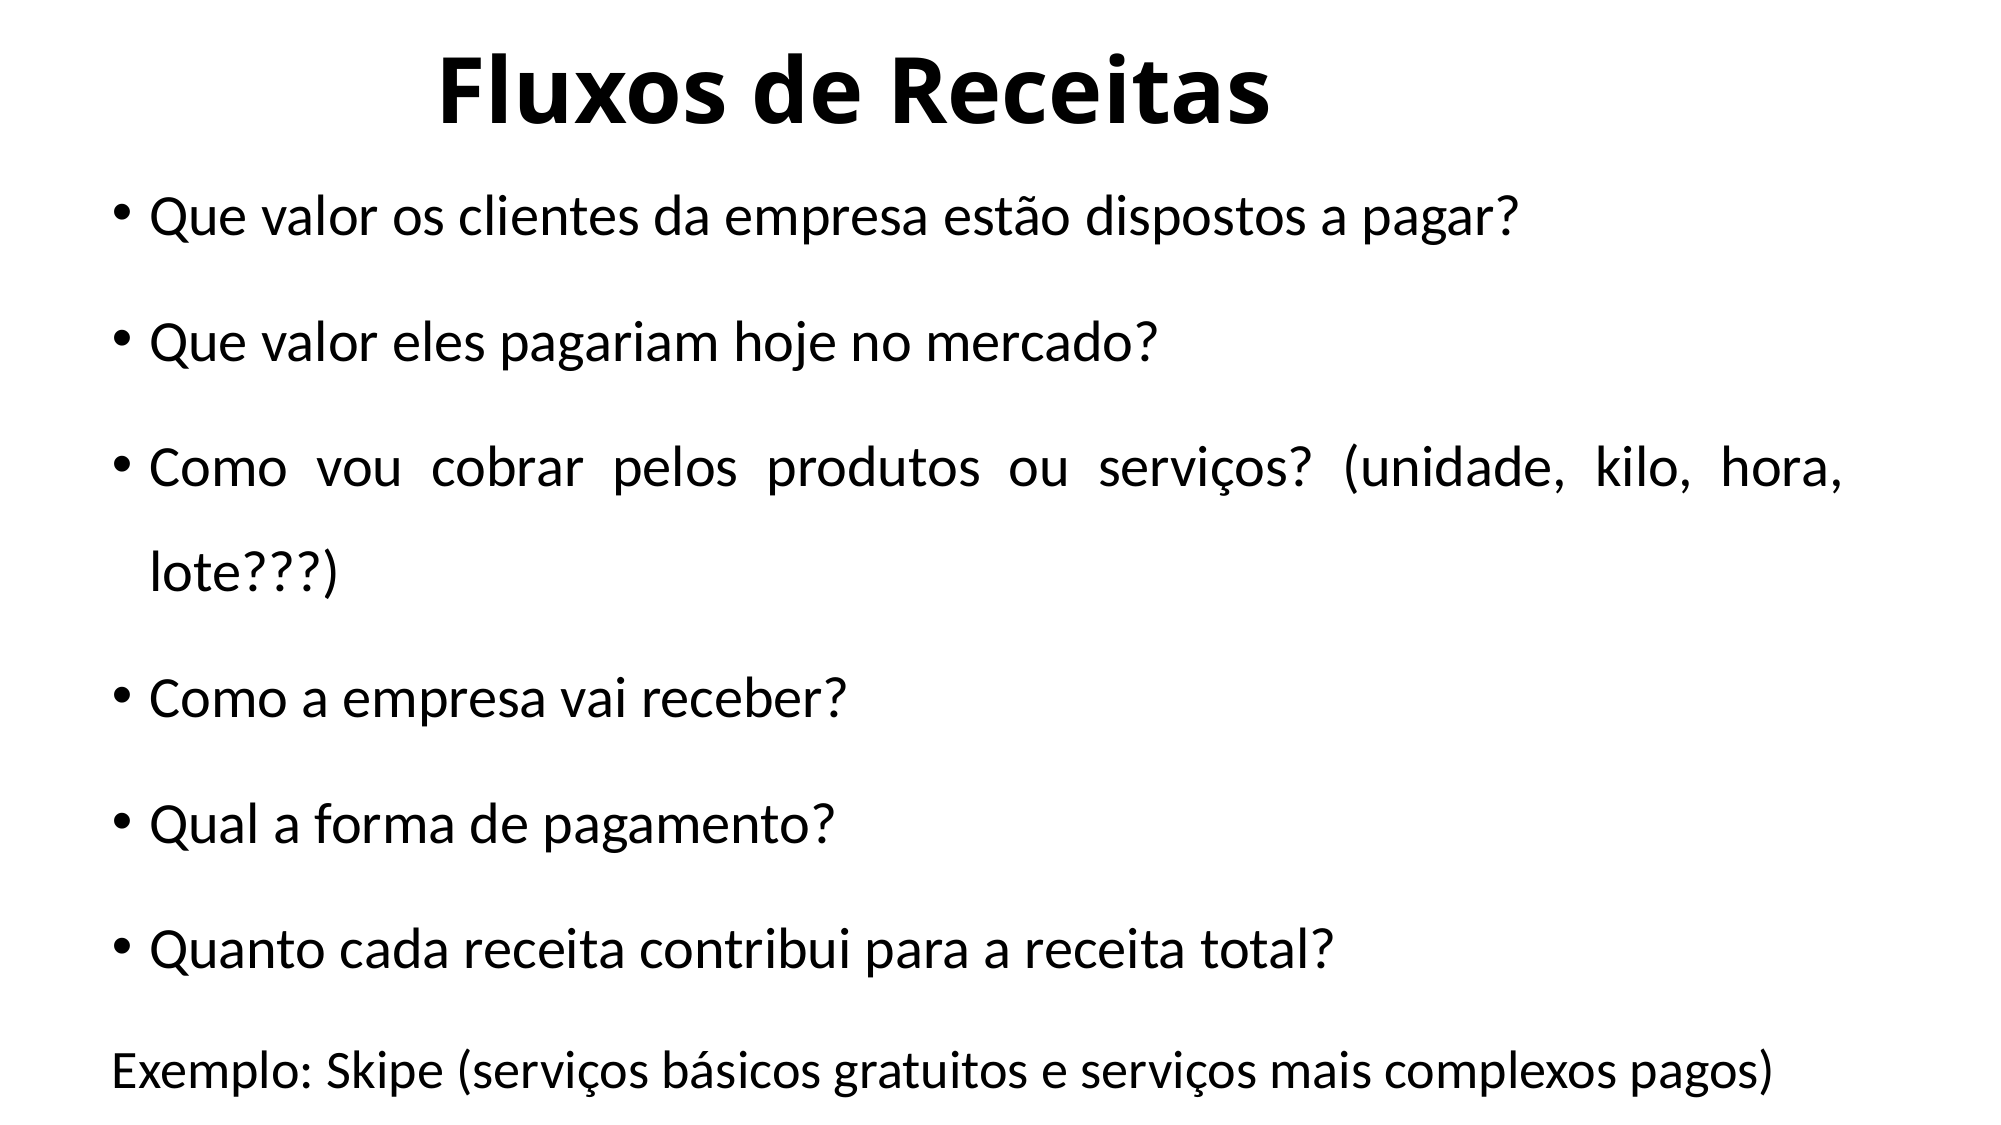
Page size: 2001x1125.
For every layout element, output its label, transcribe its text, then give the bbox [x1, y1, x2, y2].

title Fluxos de Receitas [249, 0, 1458, 188]
list Que valor os clientes da empresa estão dispostos a pagar? Que valor eles pagariam hoje no mercado? Como vou cobrar pelos produtos ou serviços? (unidade, kilo, hora, lote???) Como a empresa vai receber? Qual a forma de pagamento? Quanto cada receita contribui para a receita total? Exemplo: Skipe (serviços básicos gratuitos e serviços mais complexos pagos) [96, 134, 1860, 1094]
